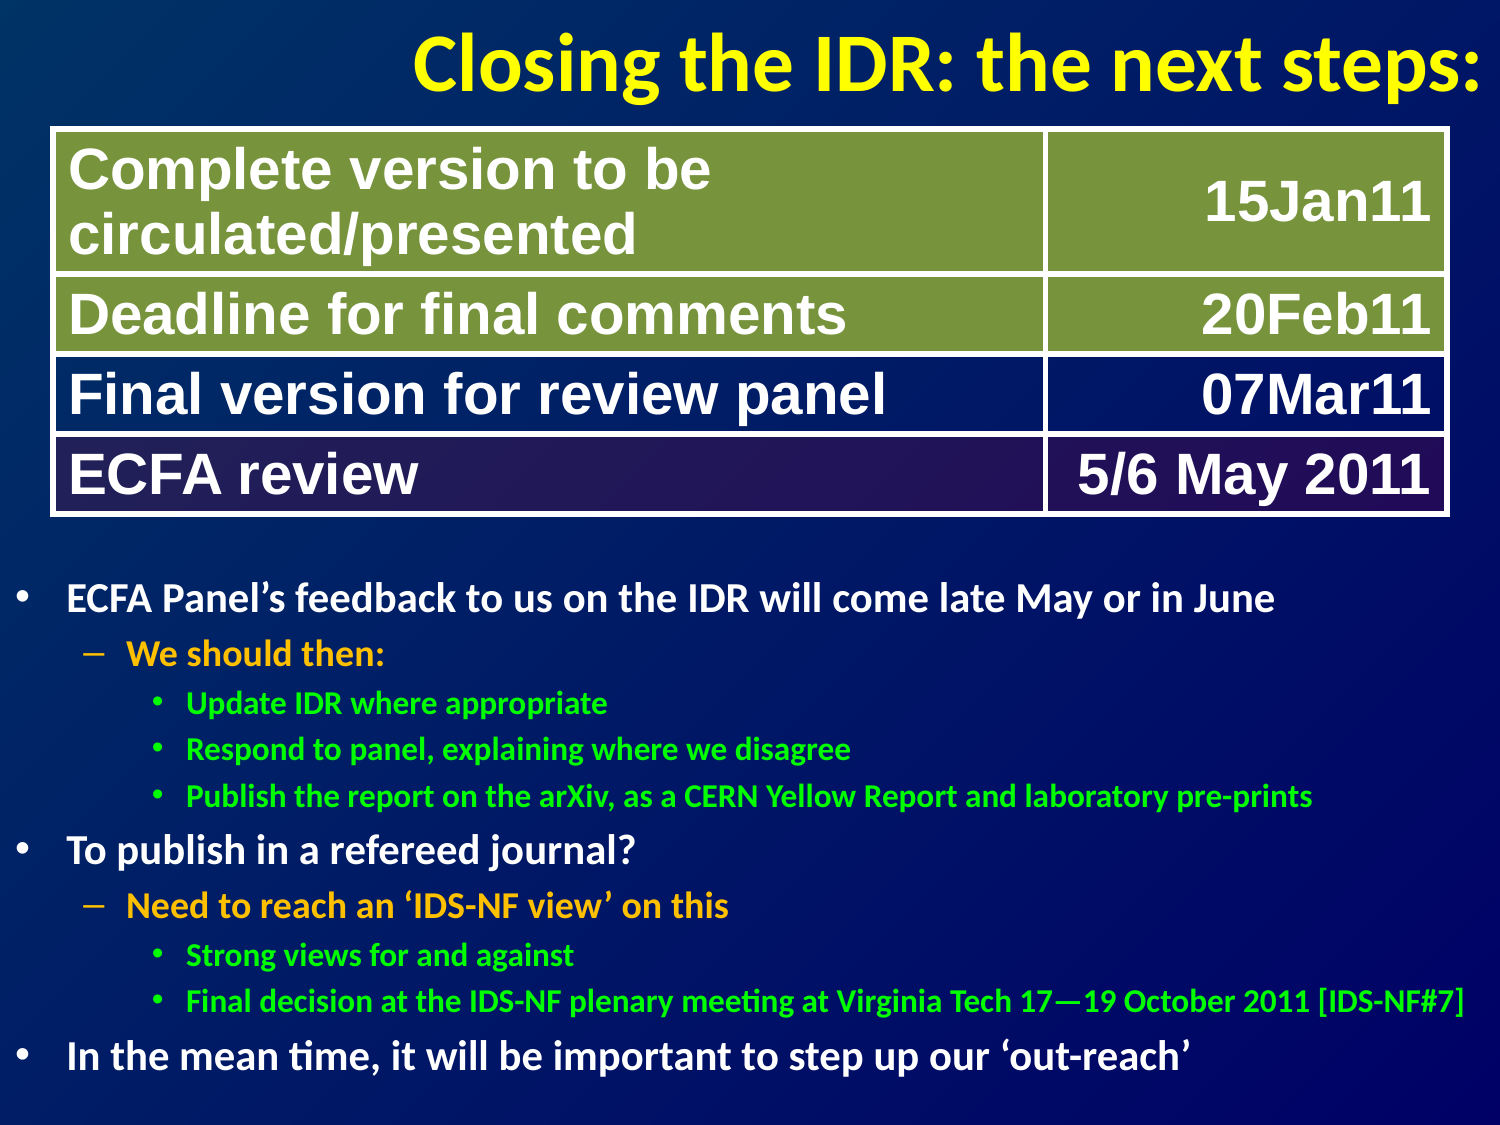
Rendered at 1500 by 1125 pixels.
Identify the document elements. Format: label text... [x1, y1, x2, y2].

table_header 15Jan11 [1048, 132, 1444, 271]
table_cell 5/6 May 2011 [1048, 437, 1444, 511]
table_cell 07Mar11 [1048, 357, 1444, 431]
table_cell ECFA review [56, 437, 1043, 511]
title Closing the IDR: the next steps: [0, 0, 1500, 118]
table_cell Deadline for final comments [56, 277, 1043, 351]
list ECFA Panel’s feedback to us on the IDR will come late May or in June We should then: Update IDR where appropriate Respond to panel, explaining where we disagree Publish the report on the arXiv, as a CERN Yellow Report and laboratory pre-prints To publish in a refereed journal? Need to reach an ‘IDS-NF view’ on this Strong views for and against Final decision at the IDS-NF plenary meeting at Virginia Tech 17—19 October 2011 [IDS-NF#7] In the mean time, it will be important to step up our ‘out-reach’ [0, 562, 1500, 1125]
table_cell Final version for review panel [56, 357, 1043, 431]
table_header Complete version to be circulated/presented [56, 132, 1043, 271]
table_cell 20Feb11 [1048, 277, 1444, 351]
